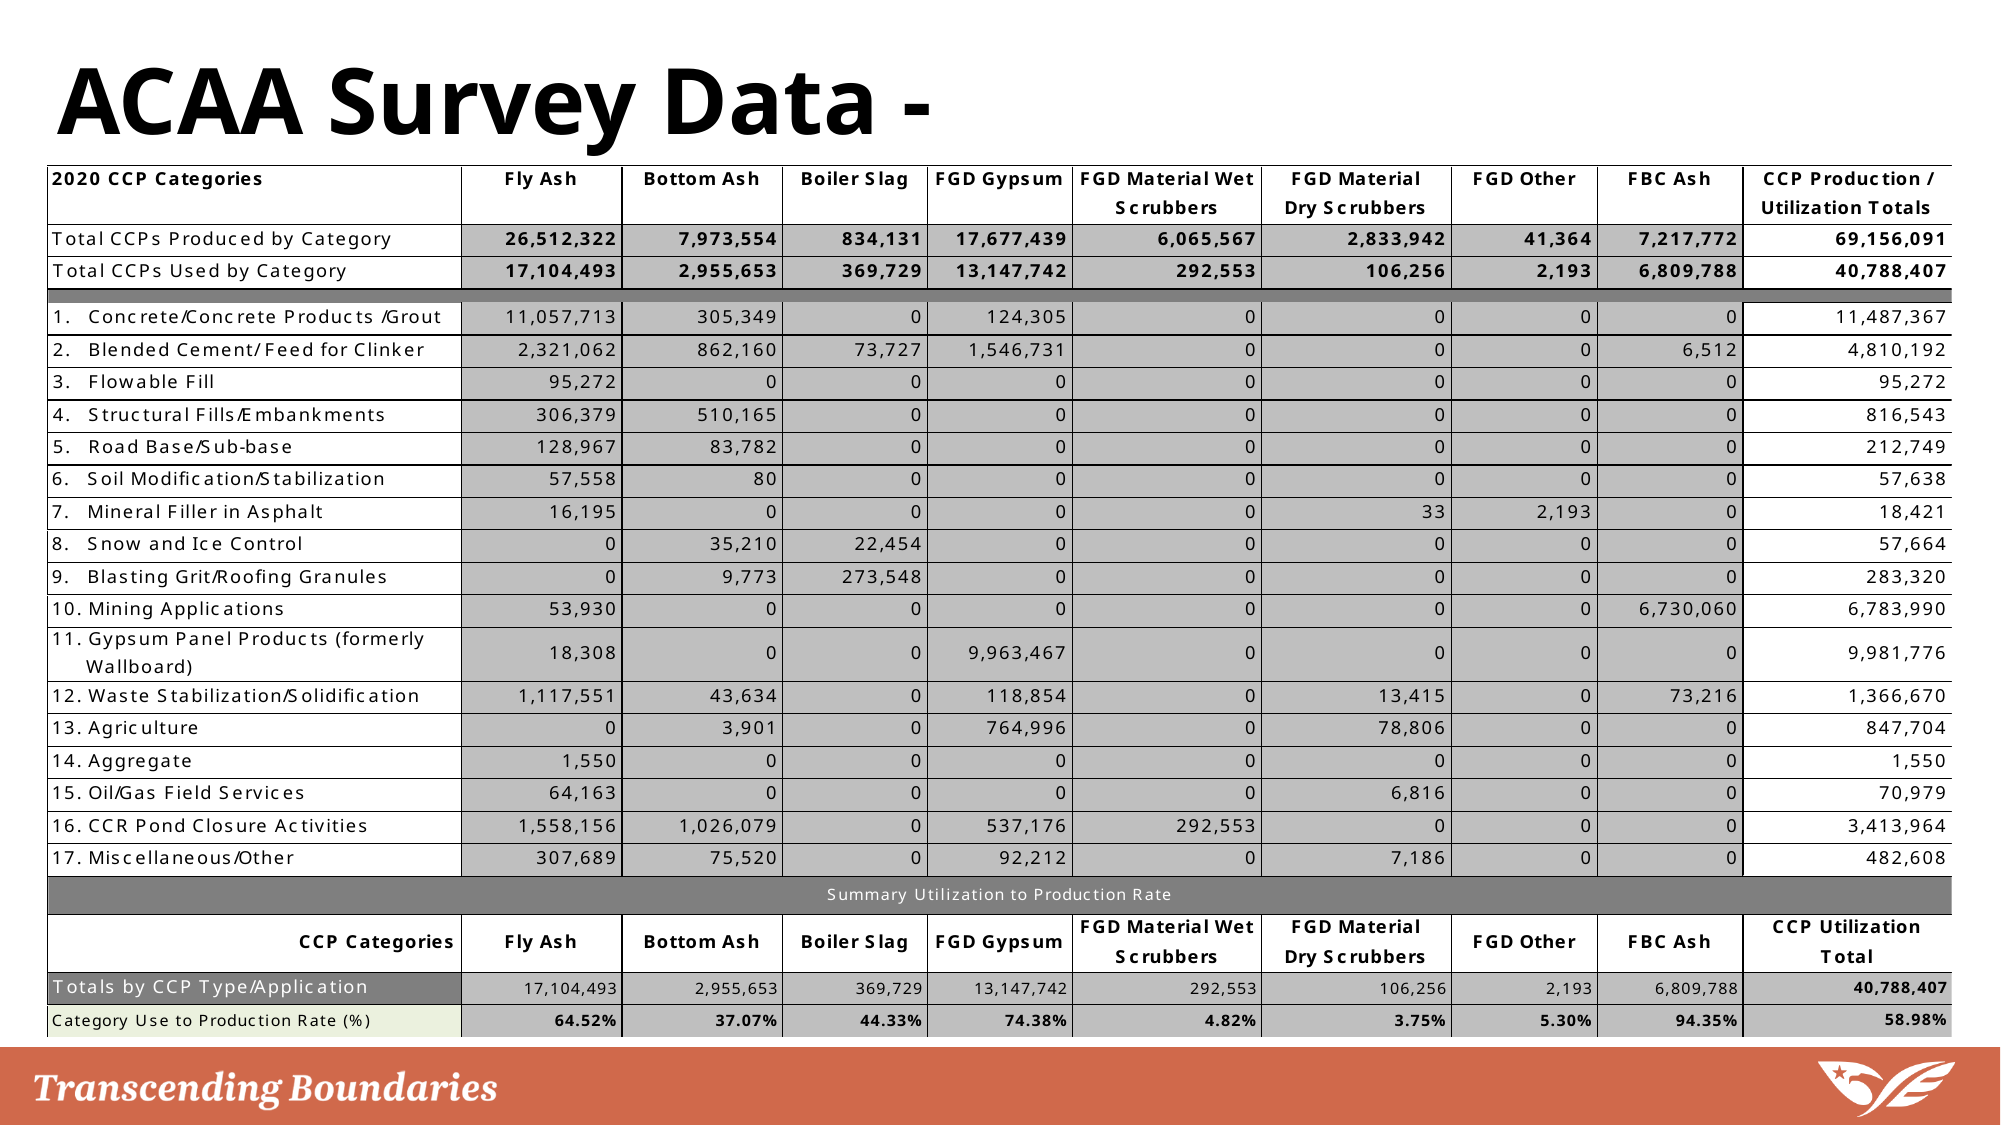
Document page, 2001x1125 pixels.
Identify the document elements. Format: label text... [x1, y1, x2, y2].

picture [0, 2, 2001, 1125]
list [47, 165, 1953, 1038]
title ACAA Survey Data - [42, 48, 1948, 166]
